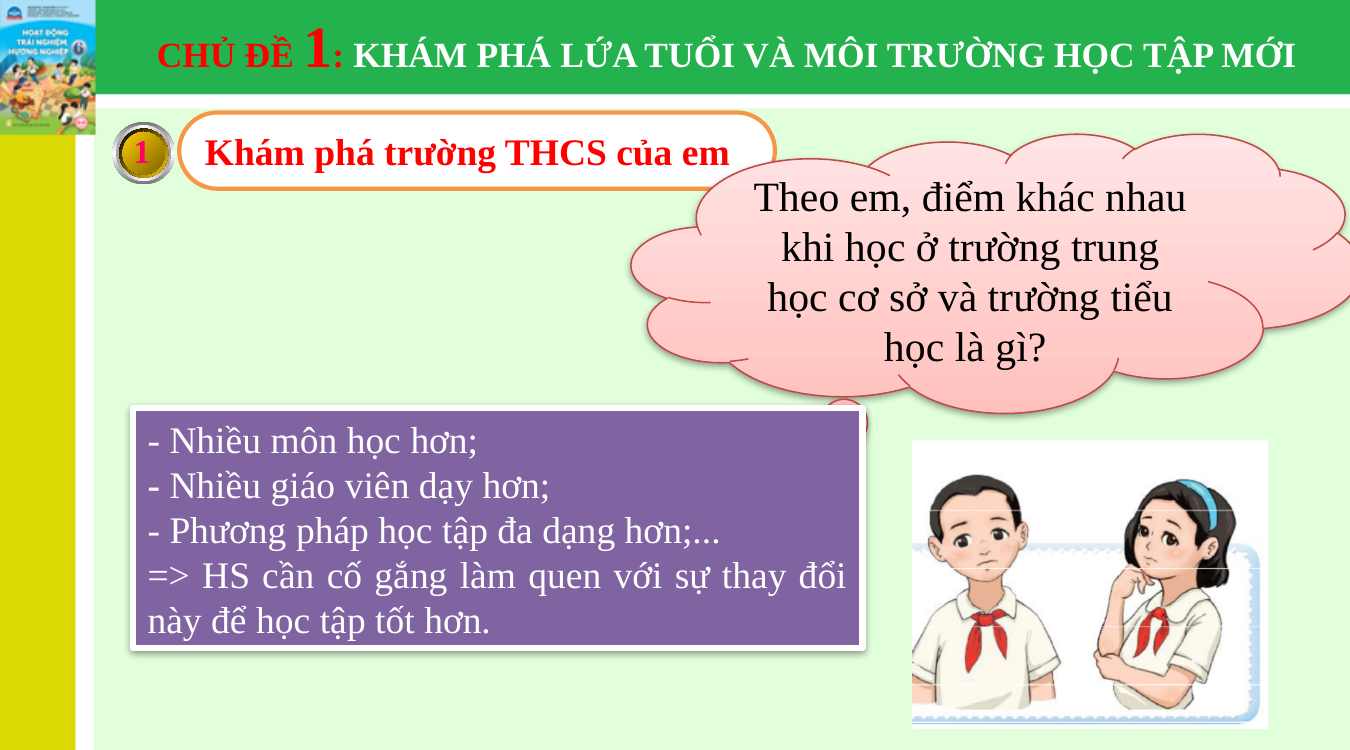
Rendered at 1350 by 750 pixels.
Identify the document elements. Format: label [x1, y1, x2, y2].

text_box [112, 121, 176, 185]
picture [0, 0, 1350, 750]
picture [22, 29, 69, 37]
